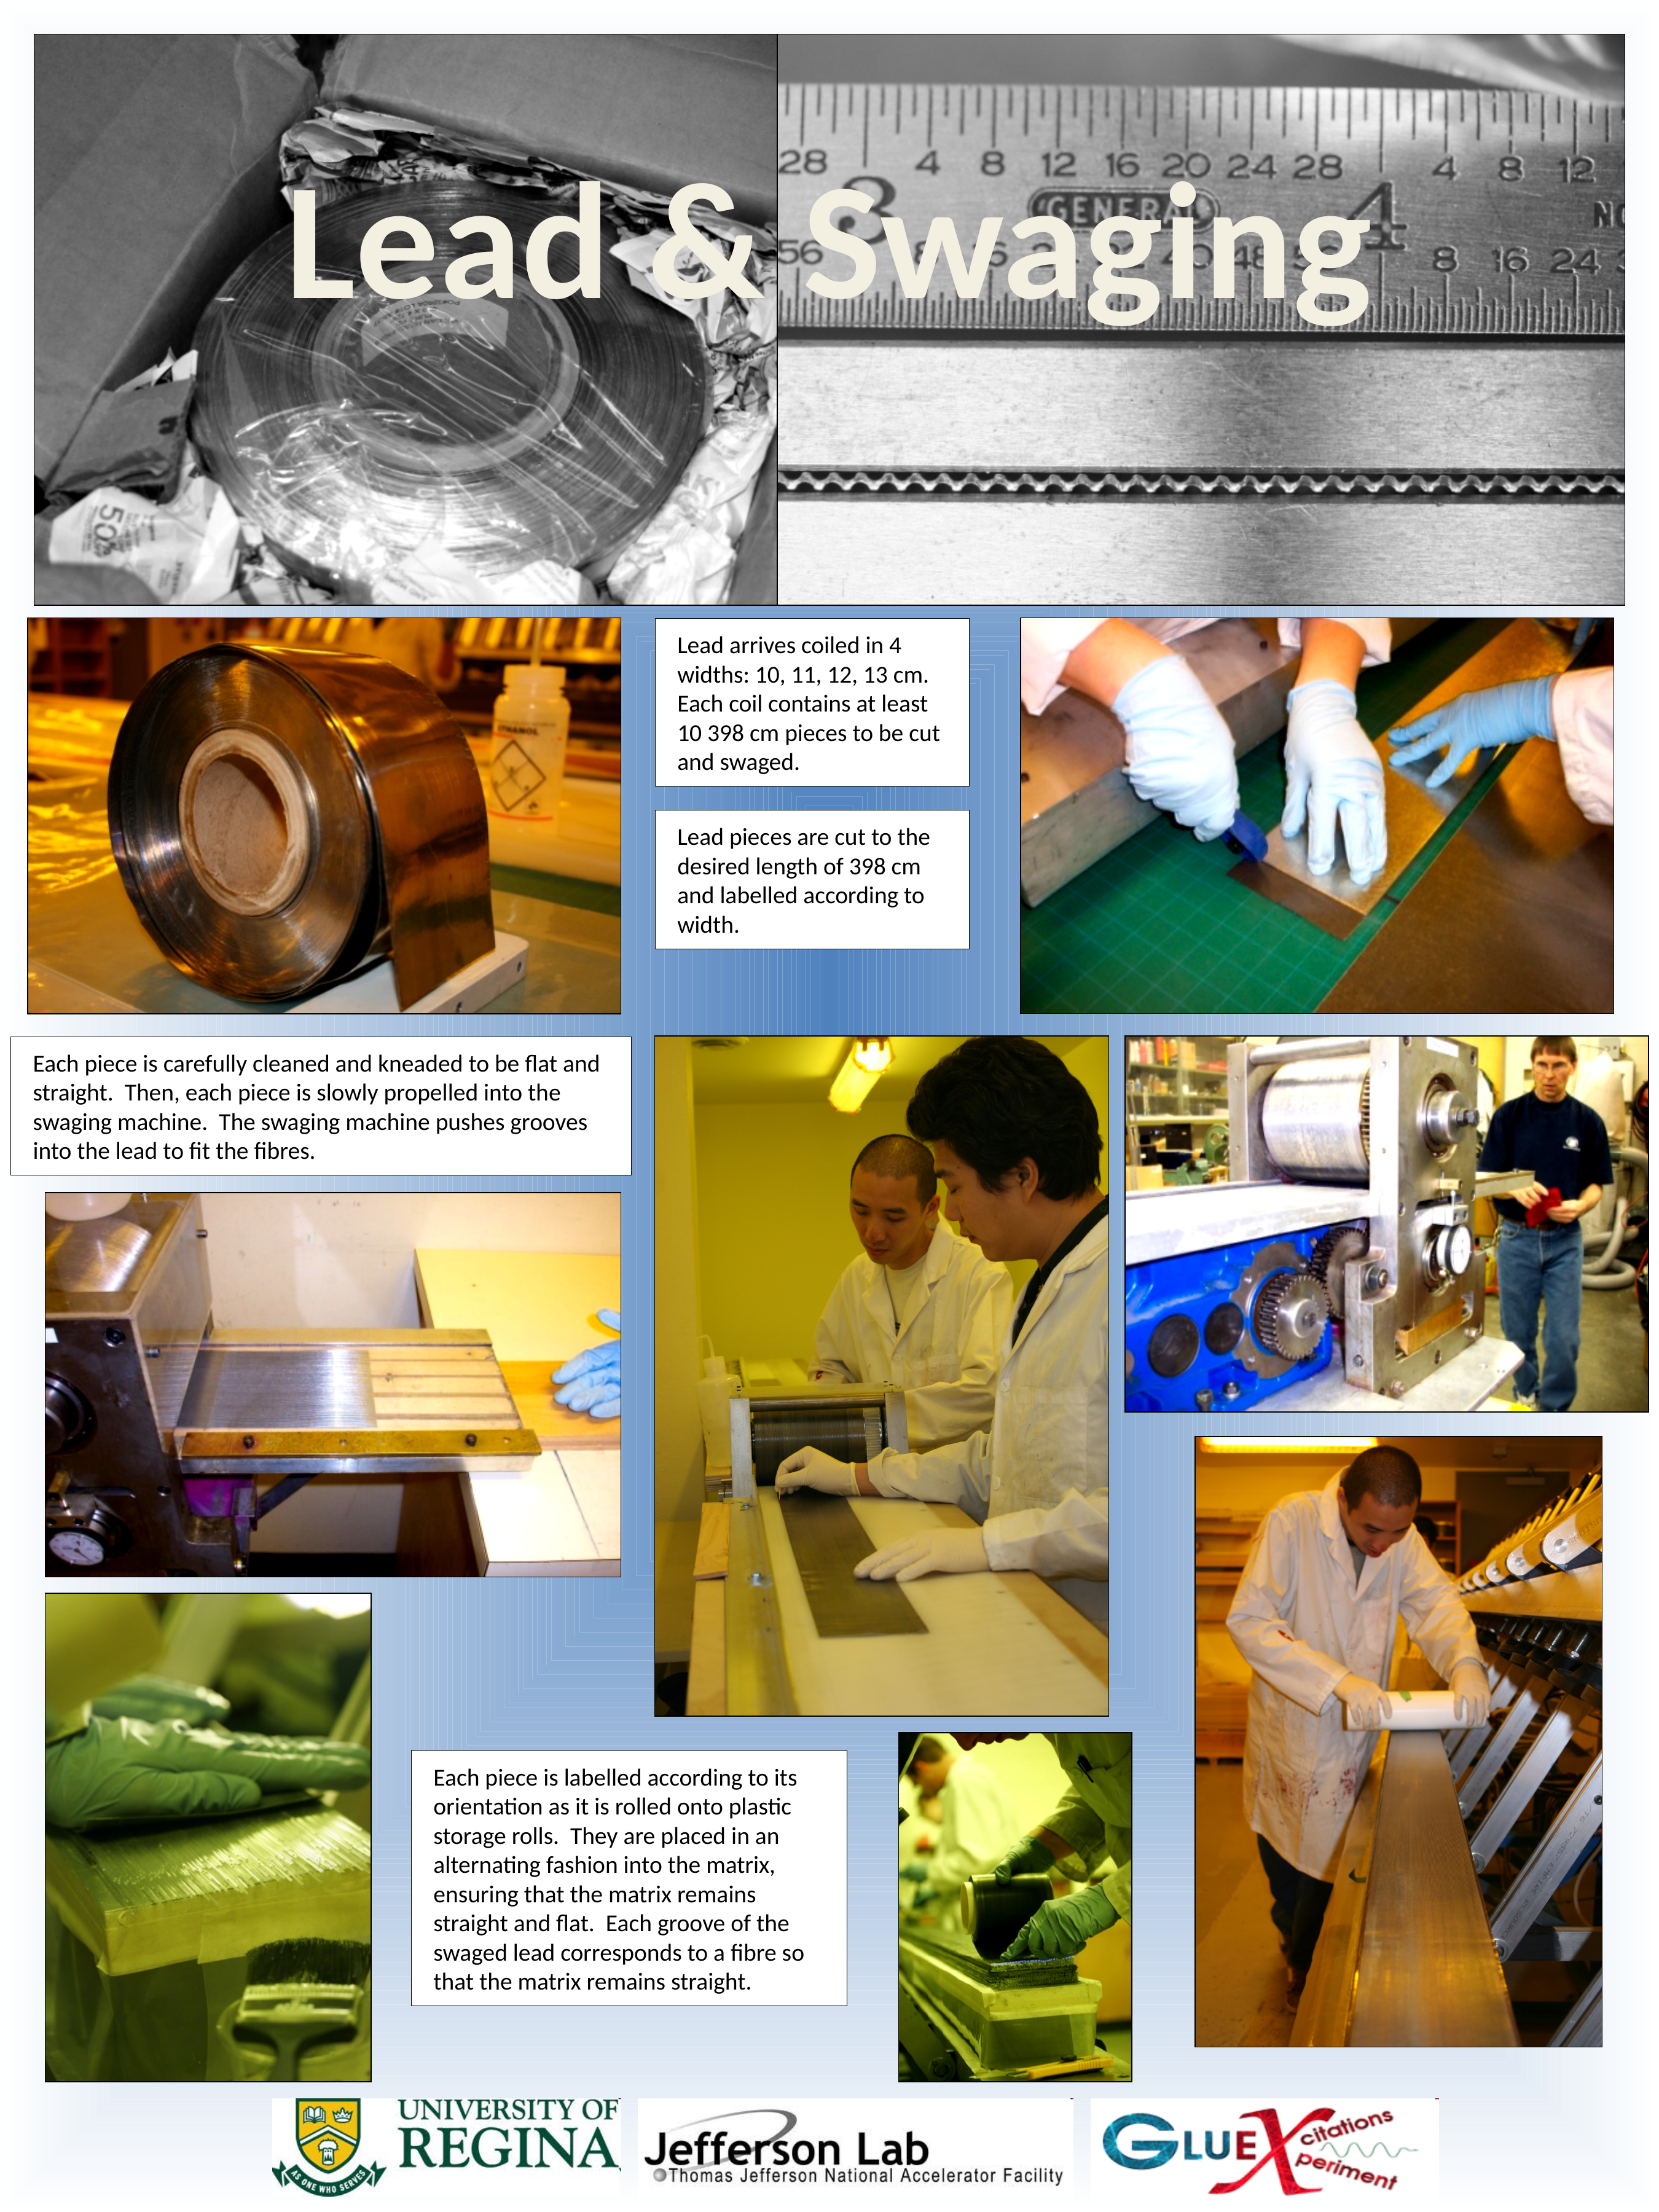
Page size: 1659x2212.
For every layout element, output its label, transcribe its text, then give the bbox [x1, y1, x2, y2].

picture [272, 2098, 621, 2197]
picture [1195, 1437, 1602, 2047]
picture [45, 1593, 371, 2082]
picture [637, 2098, 1074, 2198]
picture [45, 1193, 621, 1577]
picture [34, 34, 1625, 605]
text_box Each piece is carefully cleaned and kneaded to be flat and straight. Then, each piece is slowly propelled into the swaging machine. The swaging machine pushes grooves into the lead to fit the fibres. [10, 1036, 632, 1175]
picture [1090, 2098, 1440, 2204]
text_box Each piece is labelled according to its orientation as it is rolled onto plastic storage rolls. They are placed in an alternating fashion into the matrix, ensuring that the matrix remains straight and flat. Each groove of the swaged lead corresponds to a fibre so that the matrix remains straight. [411, 1750, 847, 2006]
picture [1125, 1036, 1649, 1412]
picture [654, 1036, 1108, 1716]
picture [898, 1733, 1132, 2082]
picture [1021, 618, 1614, 1013]
text_box Lead pieces are cut to the desired length of 398 cm and labelled according to width. [655, 810, 969, 949]
picture [28, 618, 621, 1014]
text_box Lead arrives coiled in 4 widths: 10, 11, 12, 13 cm. Each coil contains at least 10 398 cm pieces to be cut and swaged. [655, 618, 969, 786]
